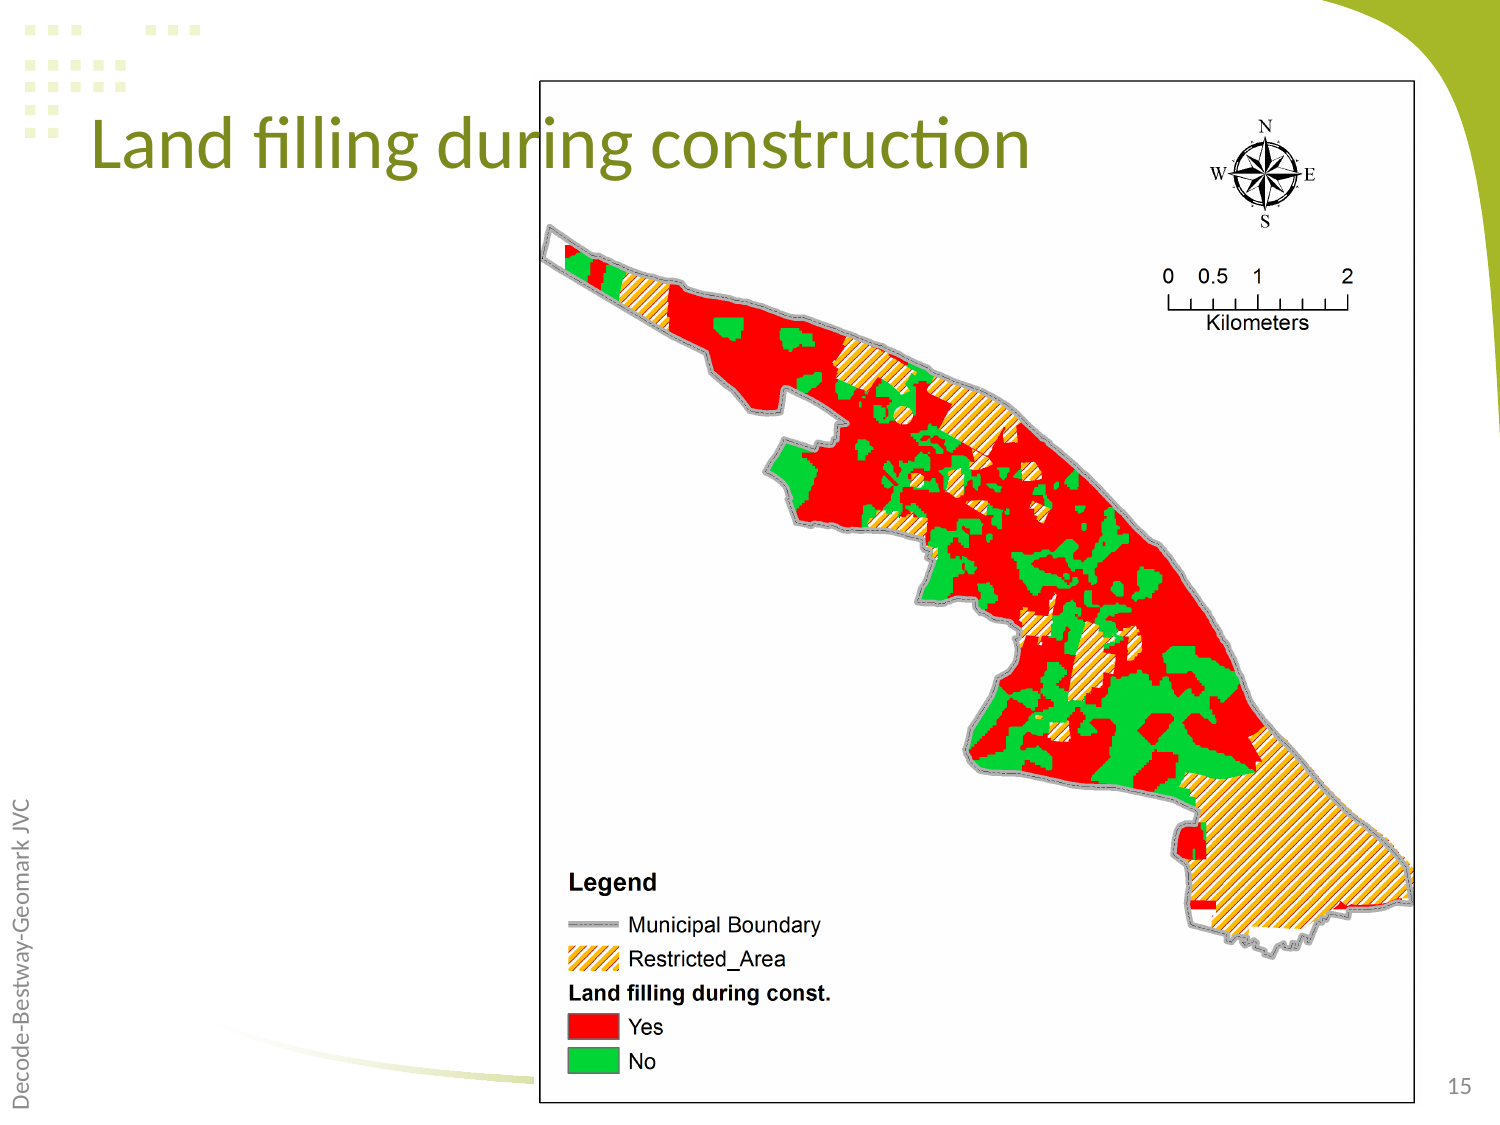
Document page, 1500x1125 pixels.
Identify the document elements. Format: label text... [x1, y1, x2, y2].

picture [534, 71, 1422, 1107]
slide_number 15 [1425, 1054, 1488, 1115]
footer Decode-Bestway-Geomark JVC [0, 650, 38, 1125]
title Land filling during construction [75, 45, 1425, 233]
